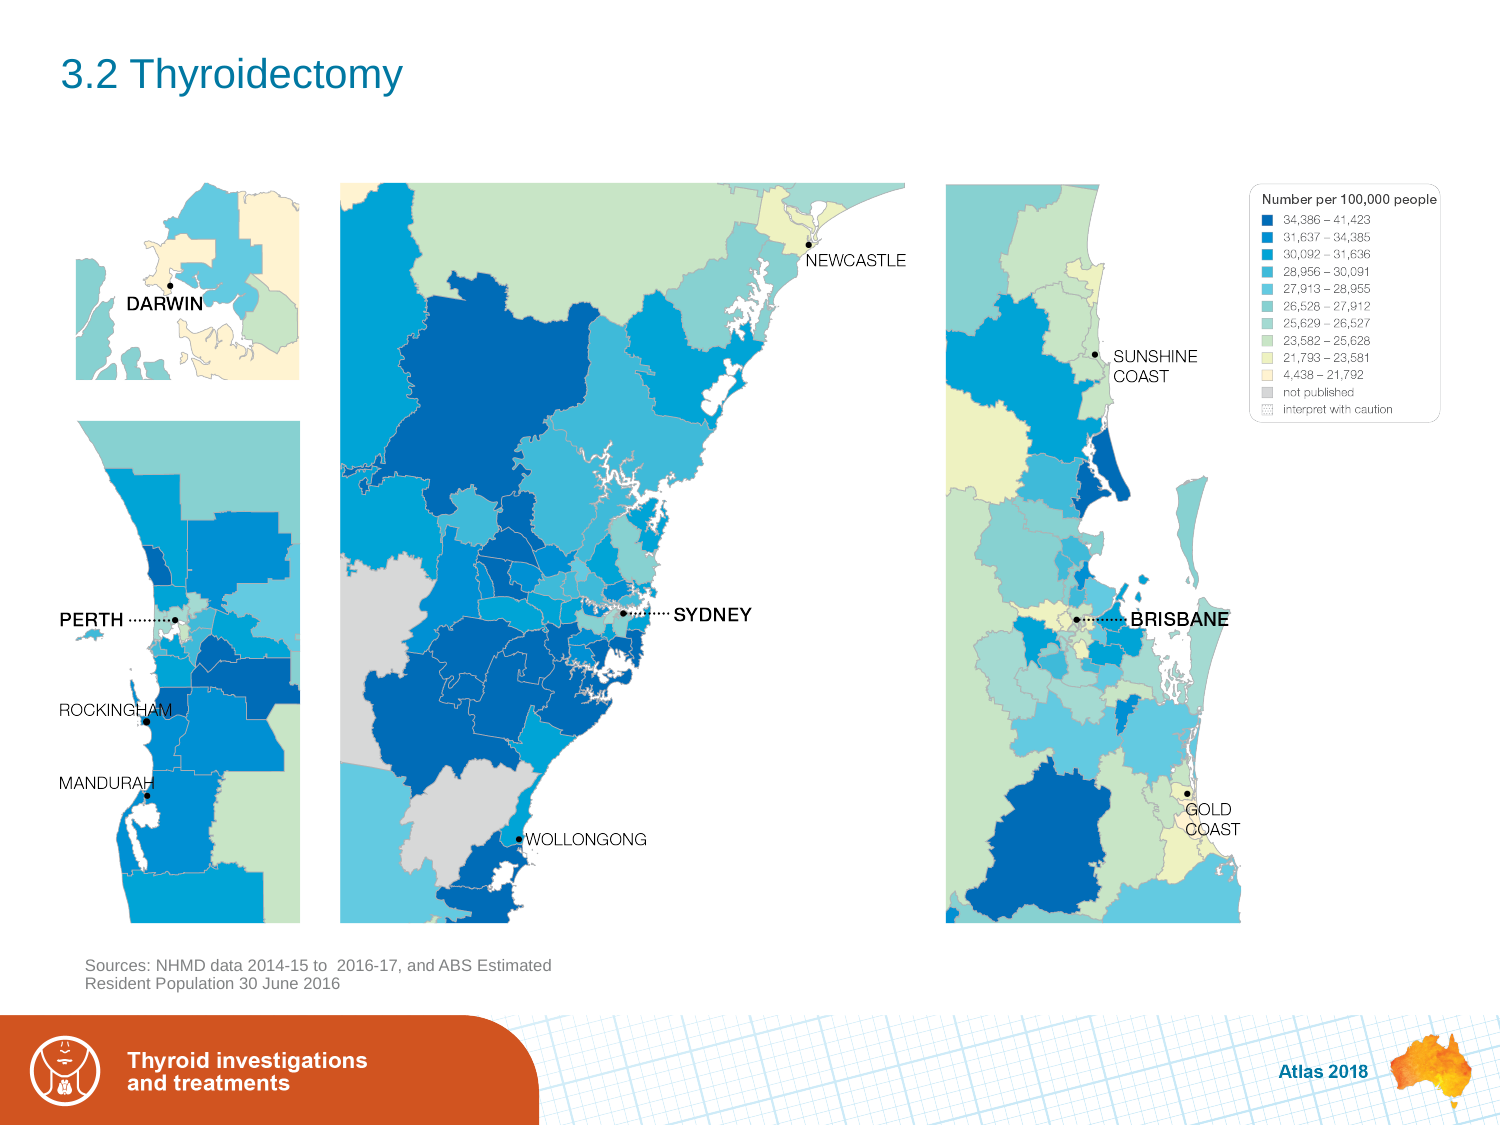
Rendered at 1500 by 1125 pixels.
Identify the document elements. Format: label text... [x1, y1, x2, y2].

picture [0, 0, 1500, 1125]
title 3.2 Thyroidectomy [60, 52, 1355, 124]
